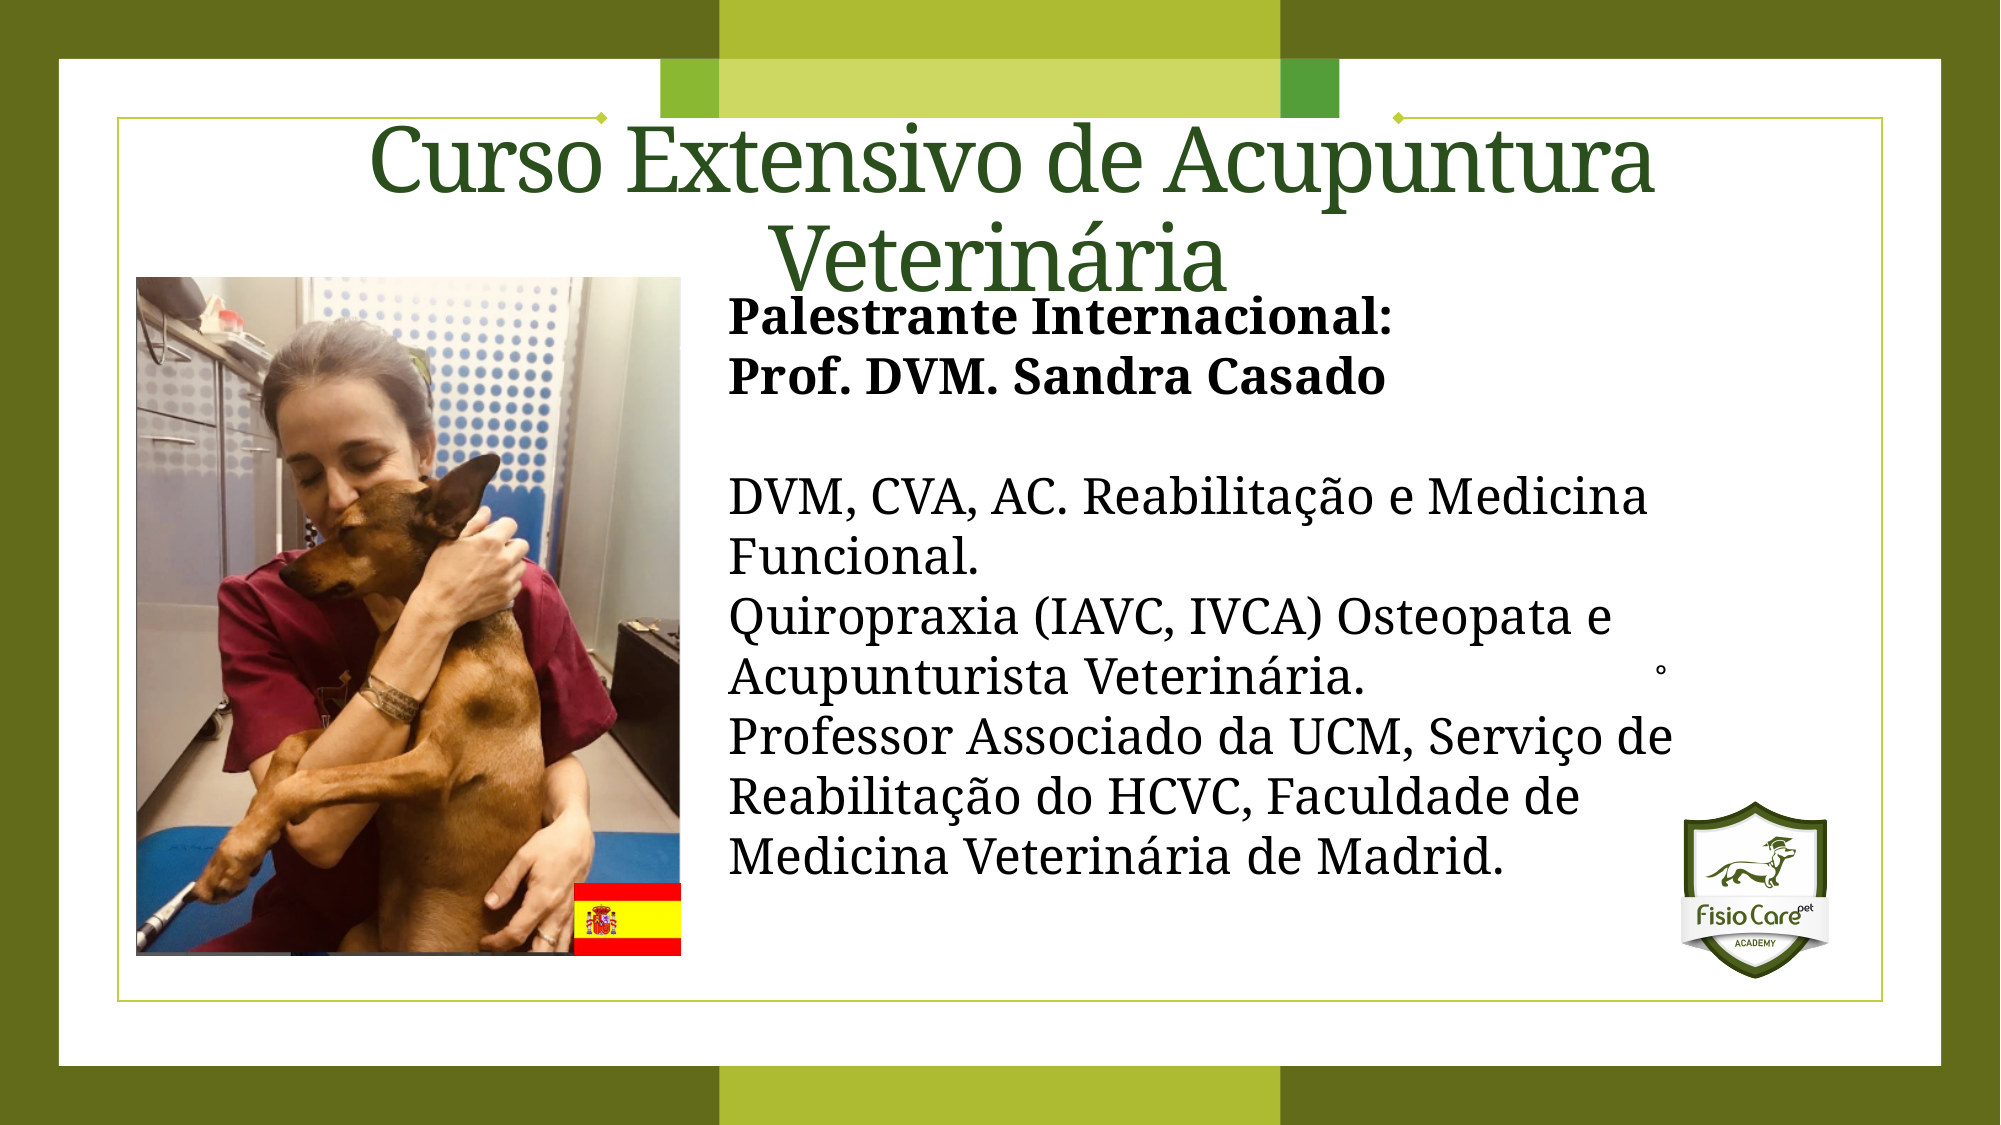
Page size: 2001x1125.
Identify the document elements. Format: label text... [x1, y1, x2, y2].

list [1640, 650, 2000, 1125]
title Curso Extensivo de Acupuntura Veterinária [137, 146, 1863, 278]
text_box Palestrante Internacional: Prof. DVM. Sandra Casado DVM, CVA, AC. Reabilitação e Medicina Funcional. Quiropraxia (IAVC, IVCA) Osteopata e Acupunturista Veterinária. Professor Associado da UCM, Serviço de Reabilitação do HCVC, Faculdade de Medicina Veterinária de Madrid. [714, 278, 1829, 952]
picture [1680, 801, 1829, 979]
picture [136, 277, 681, 957]
